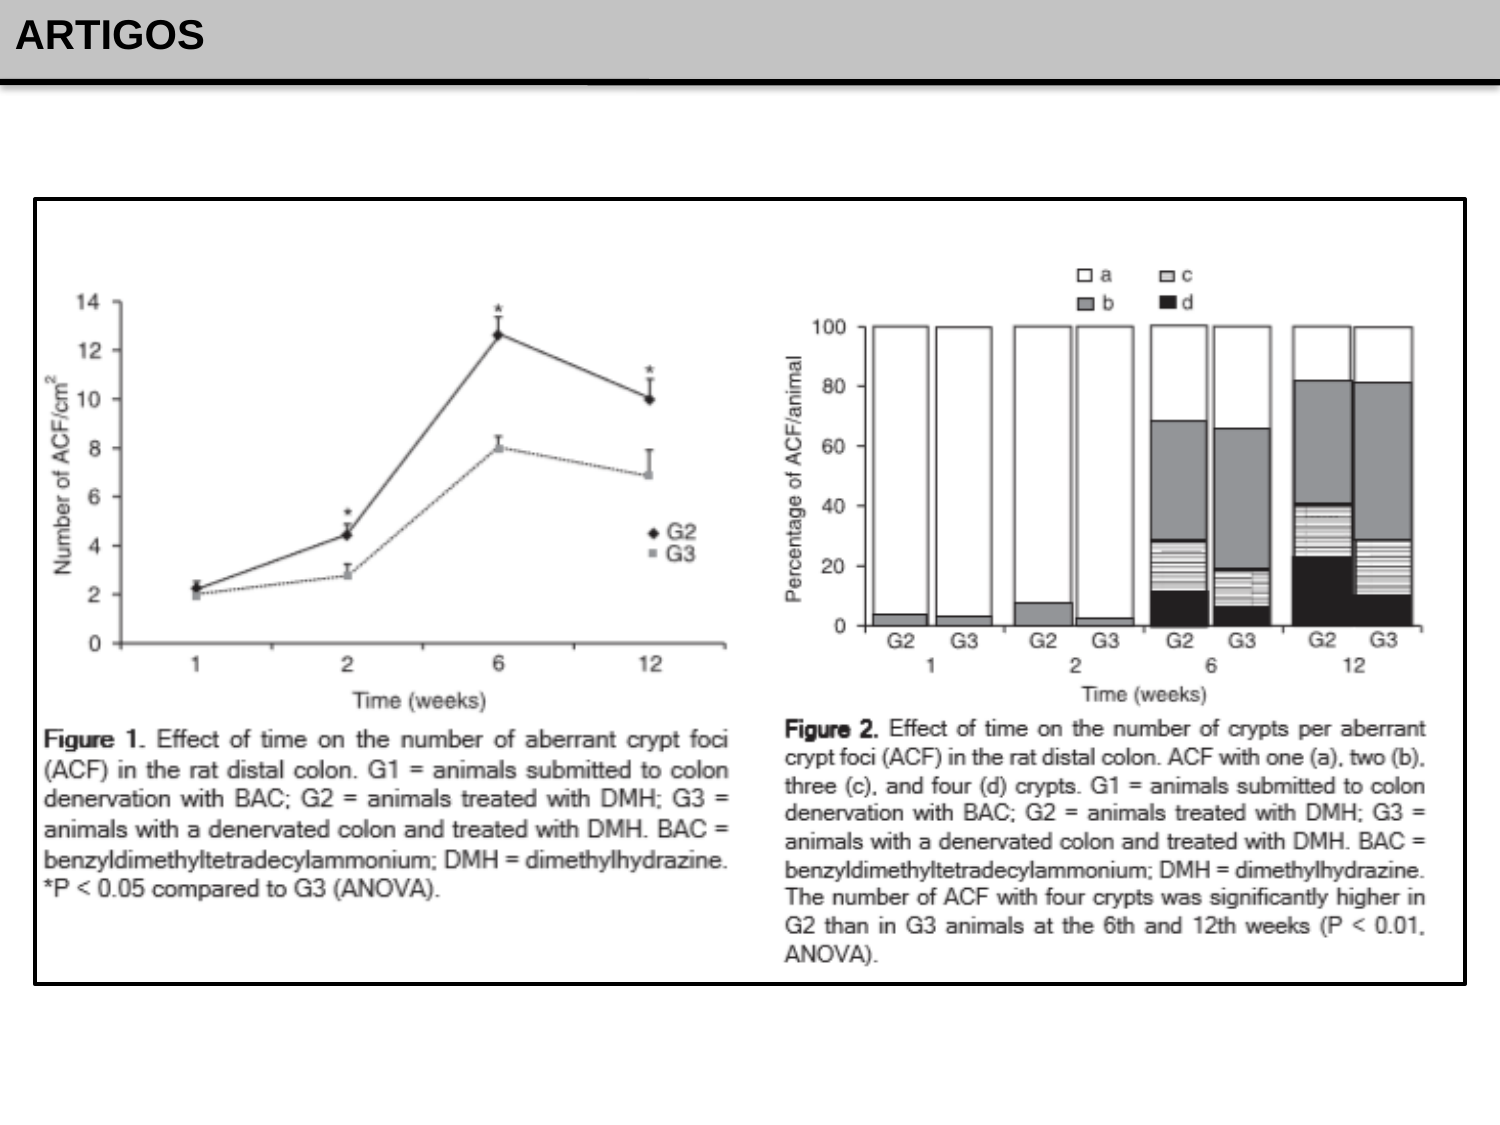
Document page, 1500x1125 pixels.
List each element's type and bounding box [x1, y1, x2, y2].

picture [23, 245, 1466, 980]
picture [0, 0, 1500, 81]
text_box [33, 933, 771, 986]
text_box [33, 197, 1467, 267]
